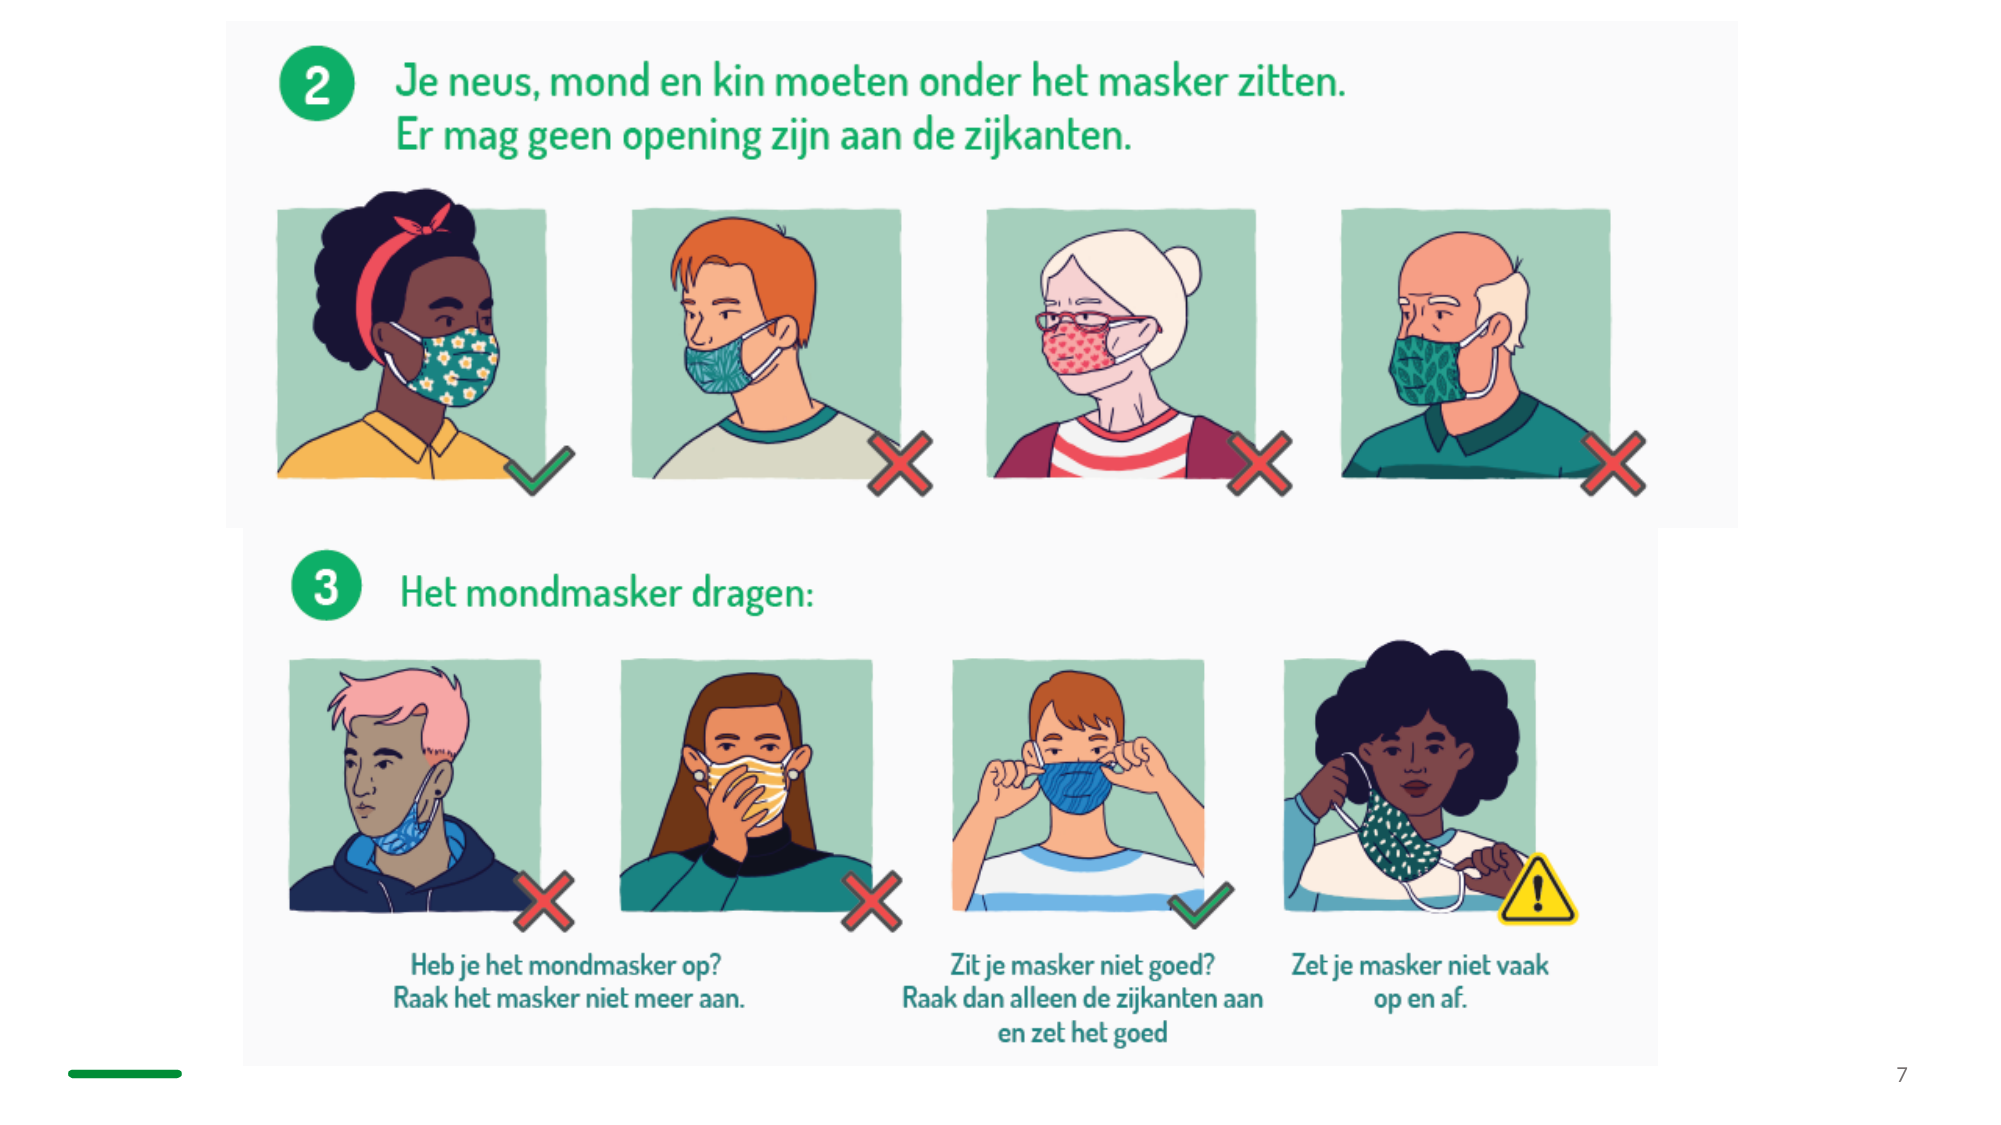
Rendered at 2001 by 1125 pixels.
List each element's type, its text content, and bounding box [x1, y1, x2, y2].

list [226, 21, 1738, 528]
picture [65, 1065, 184, 1082]
slide_number 7 [1473, 1043, 1923, 1104]
picture [243, 527, 1658, 1066]
